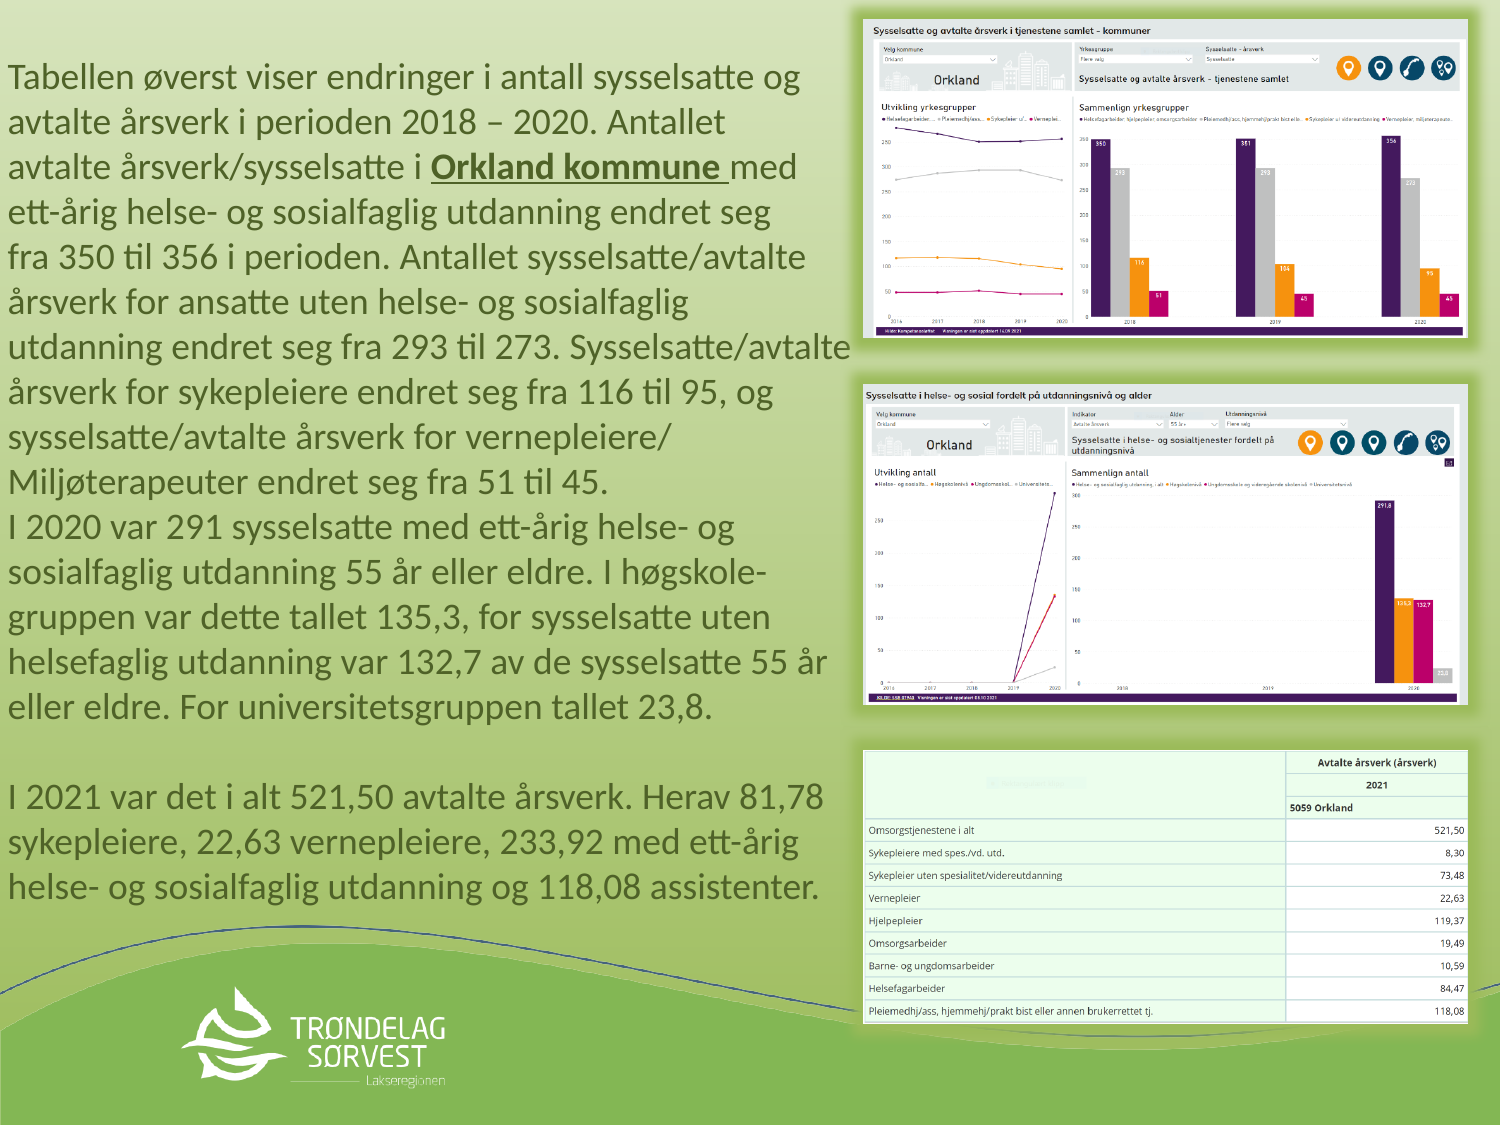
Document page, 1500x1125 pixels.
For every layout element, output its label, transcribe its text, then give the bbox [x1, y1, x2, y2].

text_box Tabellen øverst viser endringer i antall sysselsatte og avtalte årsverk i perioden 2018 – 2020. Antallet avtalte årsverk/sysselsatte i Orkland kommune med ett-årig helse- og sosialfaglig utdanning endret seg fra 350 til 356 i perioden. Antallet sysselsatte/avtalte årsverk for ansatte uten helse- og sosialfaglig utdanning endret seg fra 293 til 273. Sysselsatte/avtalte årsverk for sykepleiere endret seg fra 116 til 95, og sysselsatte/avtalte årsverk for vernepleiere/ Miljøterapeuter endret seg fra 51 til 45. I 2020 var 291 sysselsatte med ett-årig helse- og sosialfaglig utdanning 55 år eller eldre. I høgskole- gruppen var dette tallet 135,3, for sysselsatte uten helsefaglig utdanning var 132,7 av de sysselsatte 55 år eller eldre. For universitetsgruppen tallet 23,8. I 2021 var det i alt 521,50 avtalte årsverk. Herav 81,78 sykepleiere, 22,63 vernepleiere, 233,92 med ett-årig helse- og sosialfaglig utdanning og 118,08 assistenter. [0, 44, 876, 915]
picture [863, 384, 1468, 705]
picture [863, 18, 1468, 339]
picture [0, 750, 1500, 1125]
